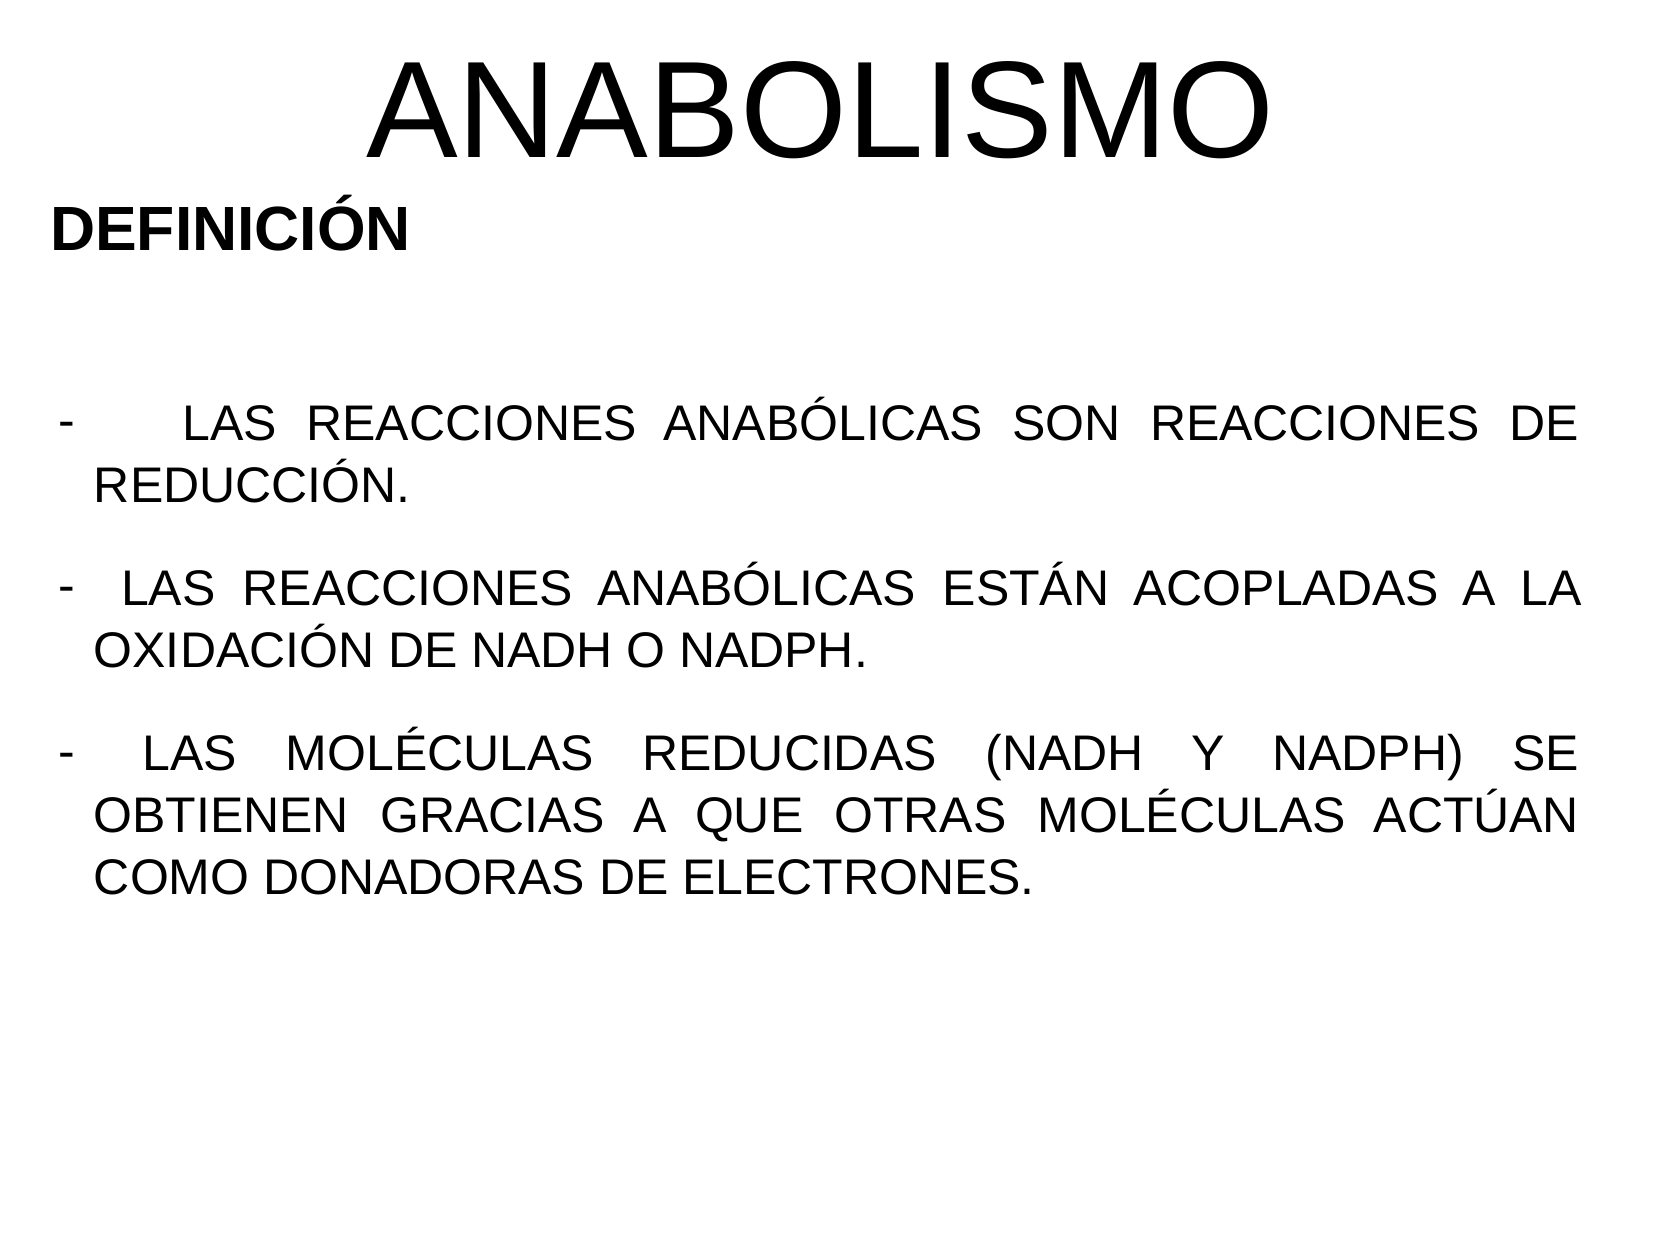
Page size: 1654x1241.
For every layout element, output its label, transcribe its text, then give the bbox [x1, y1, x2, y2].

text_box ANABOLISMO [23, 17, 1619, 187]
text_box LAS REACCIONES ANABÓLICAS SON REACCIONES DE REDUCCIÓN. LAS REACCIONES ANABÓLICAS ESTÁN ACOPLADAS A LA OXIDACIÓN DE NADH O NADPH. LAS MOLÉCULAS REDUCIDAS (NADH Y NADPH) SE OBTIENEN GRACIAS A QUE OTRAS MOLÉCULAS ACTÚAN COMO DONADORAS DE ELECTRONES. [43, 380, 1595, 912]
text_box DEFINICIÓN [35, 183, 1583, 266]
